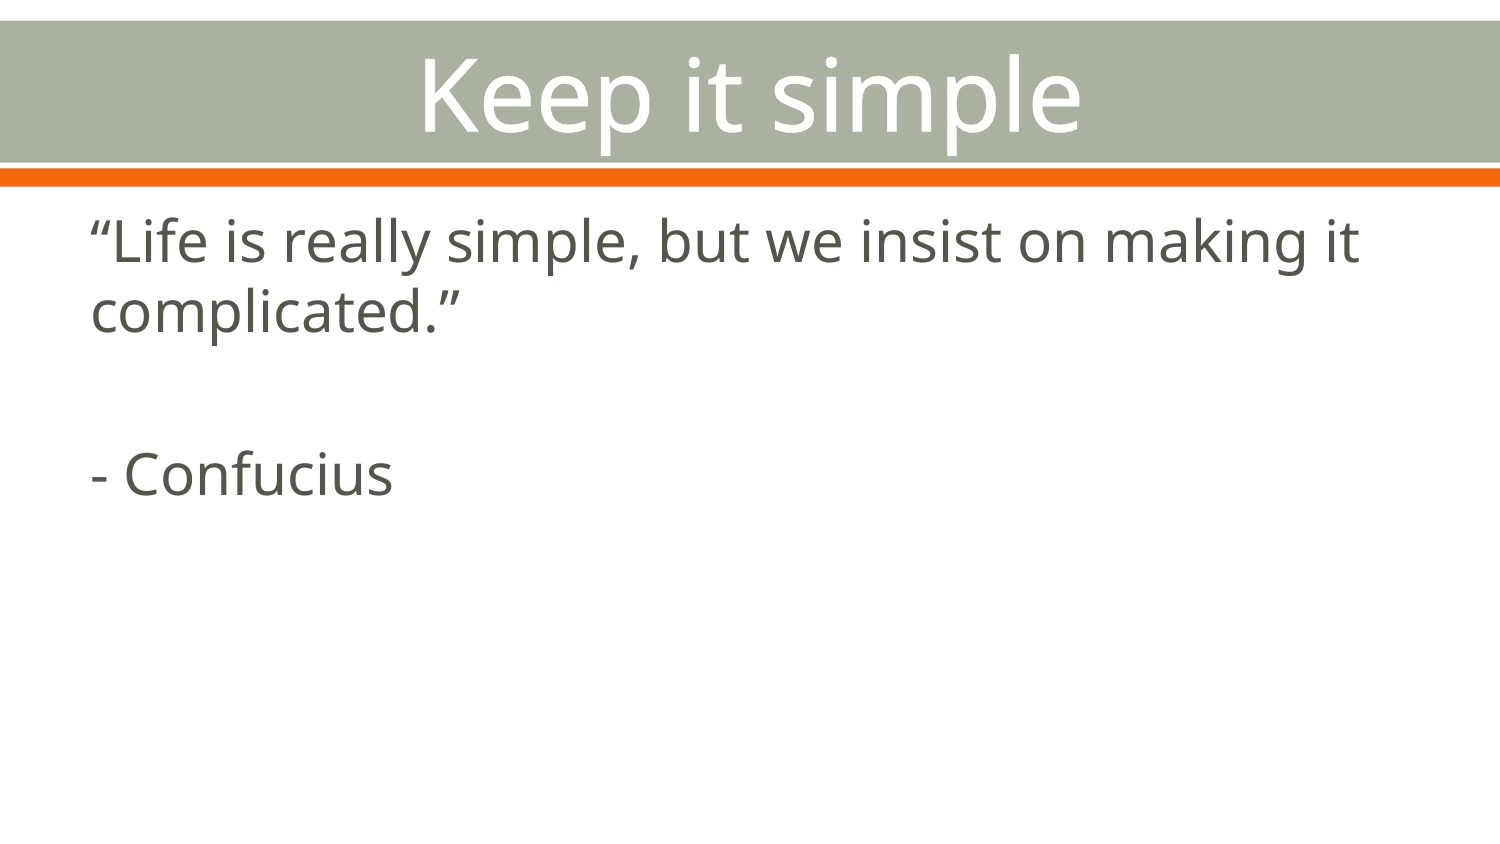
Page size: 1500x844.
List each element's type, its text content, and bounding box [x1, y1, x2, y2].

title Keep it simple [75, 22, 1425, 160]
list “Life is really simple, but we insist on making it complicated.” - Confucius [75, 196, 1425, 754]
